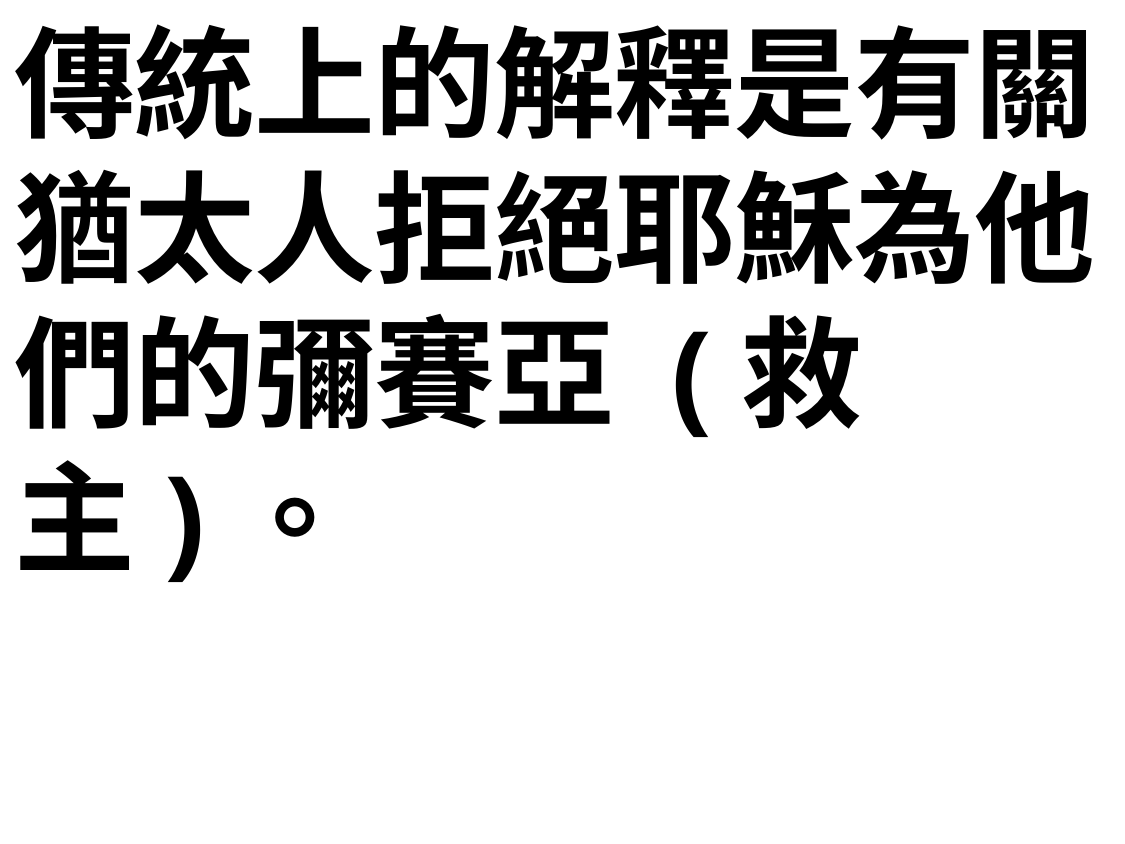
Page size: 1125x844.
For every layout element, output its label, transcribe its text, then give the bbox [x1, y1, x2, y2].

text_box 傳統上的解釋是有關猶太人拒絕耶穌為他們的彌賽亞 (救主)。 [0, 0, 1125, 740]
